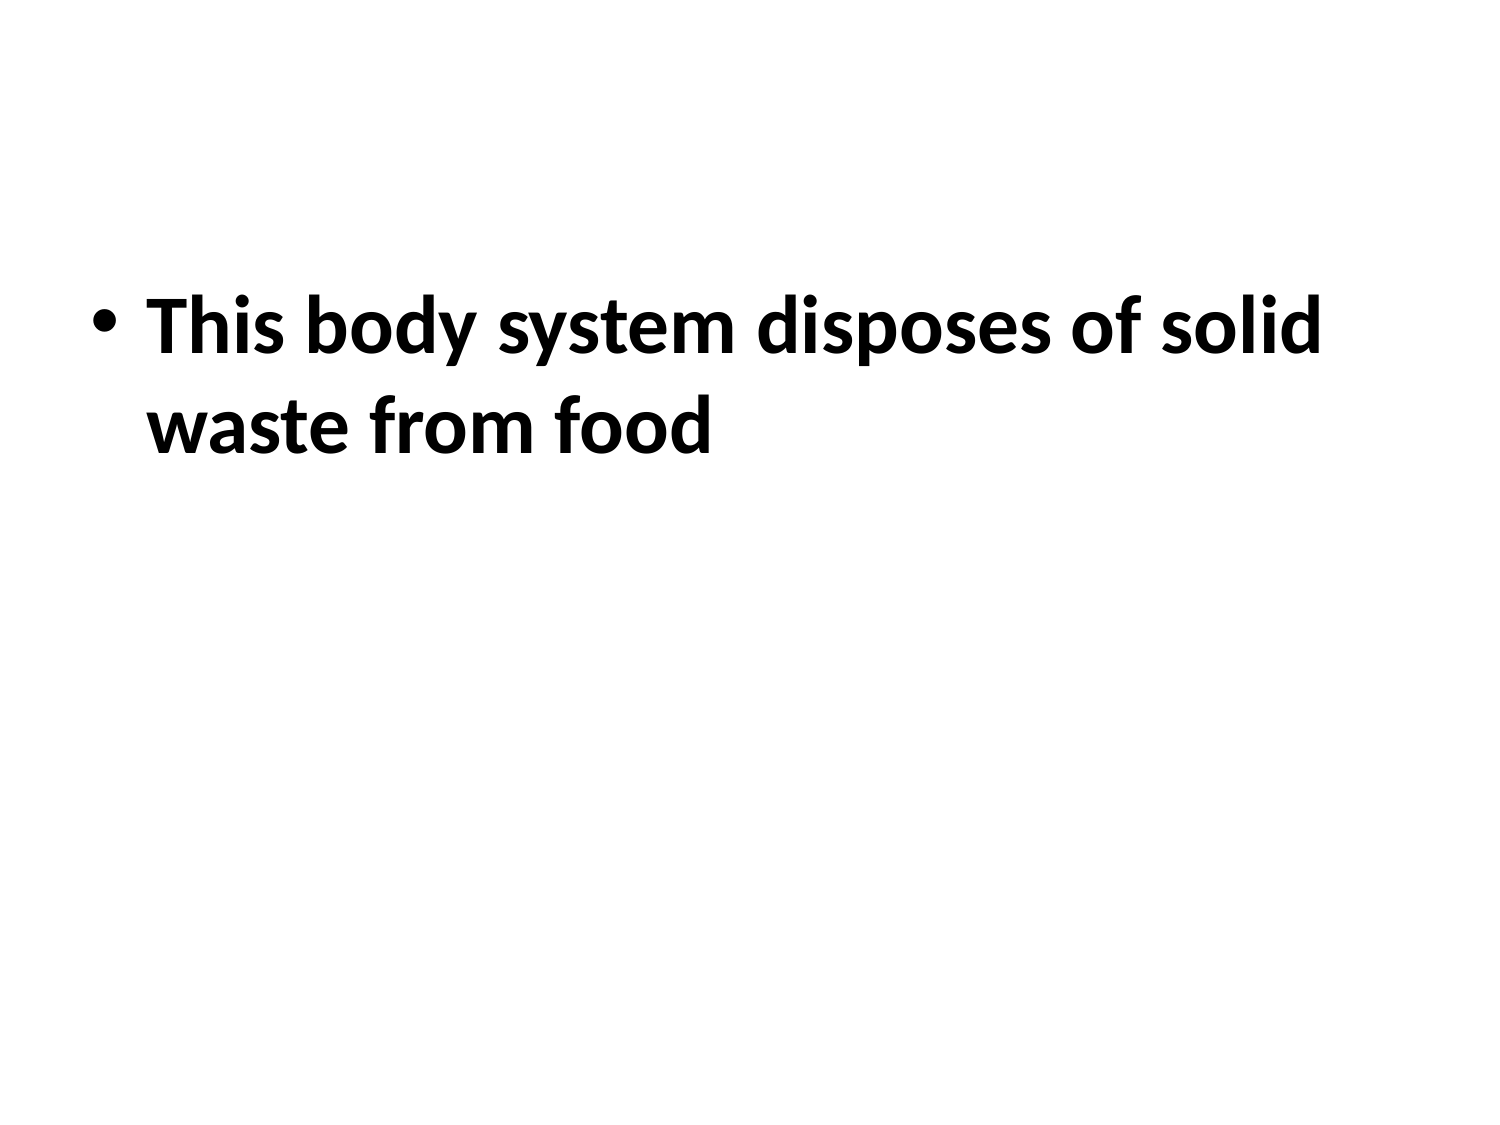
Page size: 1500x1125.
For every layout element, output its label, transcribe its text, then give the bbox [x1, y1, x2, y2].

list This body system disposes of solid waste from food [75, 262, 1425, 1005]
